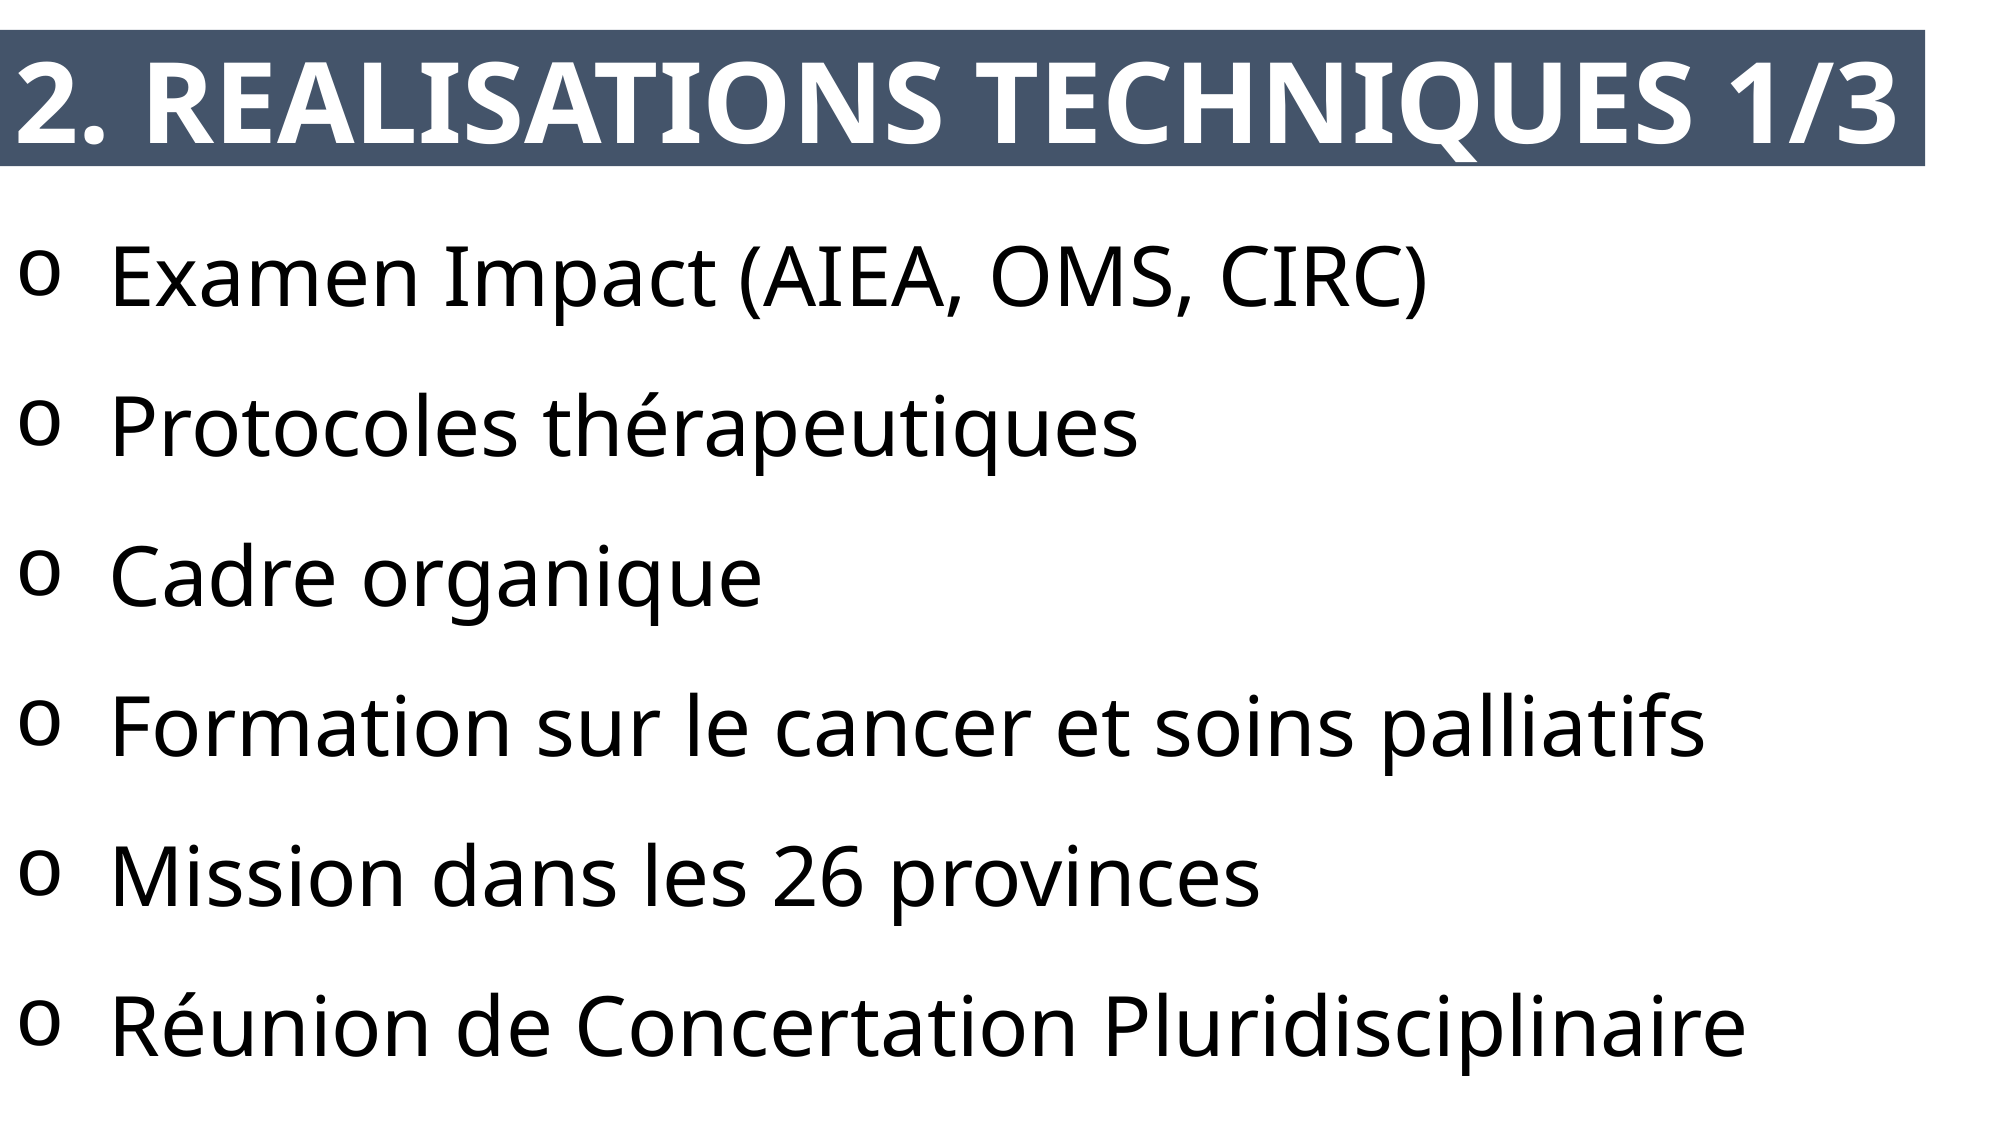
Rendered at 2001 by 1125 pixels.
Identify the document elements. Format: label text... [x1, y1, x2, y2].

text_box Examen Impact (AIEA, OMS, CIRC) Protocoles thérapeutiques Cadre organique Formation sur le cancer et soins palliatifs Mission dans les 26 provinces Réunion de Concertation Pluridisciplinaire [0, 166, 2000, 1125]
text_box 2. REALISATIONS TECHNIQUES 1/3 [0, 28, 1927, 166]
